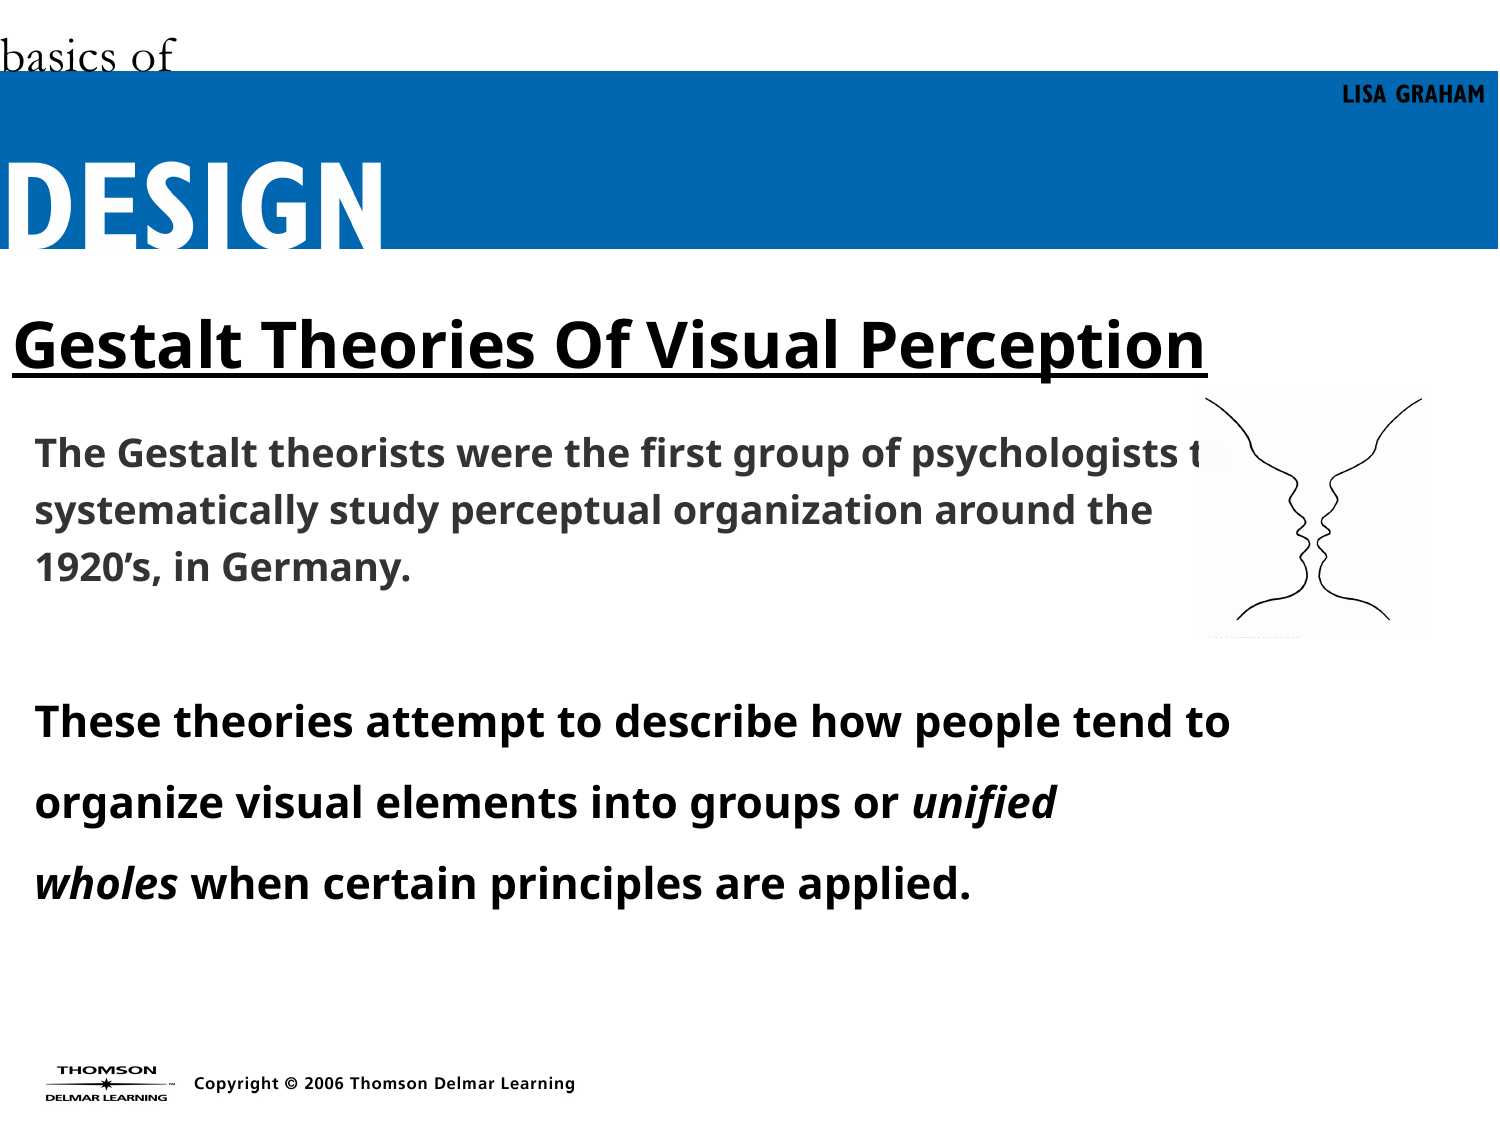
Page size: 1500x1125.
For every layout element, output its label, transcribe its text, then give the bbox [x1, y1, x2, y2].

text_box The Gestalt theorists were the first group of psychologists to systematically study perceptual organization around the 1920’s, in Germany. These theories attempt to describe how people tend to organize visual elements into groups or unified wholes when certain principles are applied. [26, 410, 1261, 917]
text_box Gestalt Theories Of Visual Perception [4, 296, 1216, 389]
picture [0, 0, 1500, 1125]
